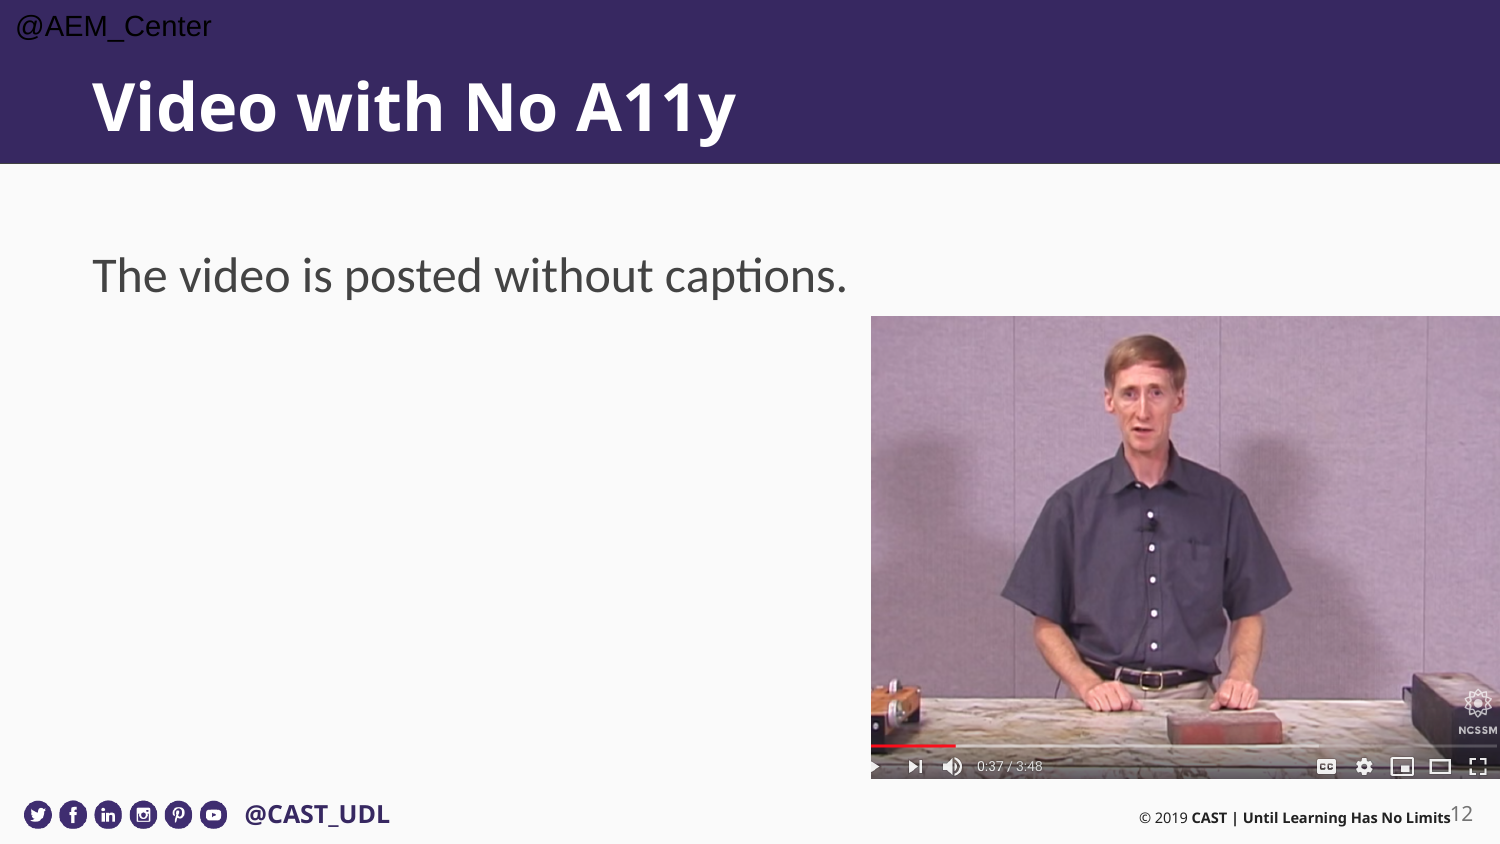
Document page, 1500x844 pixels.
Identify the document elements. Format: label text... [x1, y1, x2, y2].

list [871, 316, 1500, 779]
picture [24, 800, 227, 829]
title Video with No A11y [493, 33, 1427, 160]
slide_number ‹#› [1398, 788, 1489, 844]
slide_number @AEM_Center [0, 0, 493, 493]
list The video is posted without captions. [77, 227, 1427, 672]
